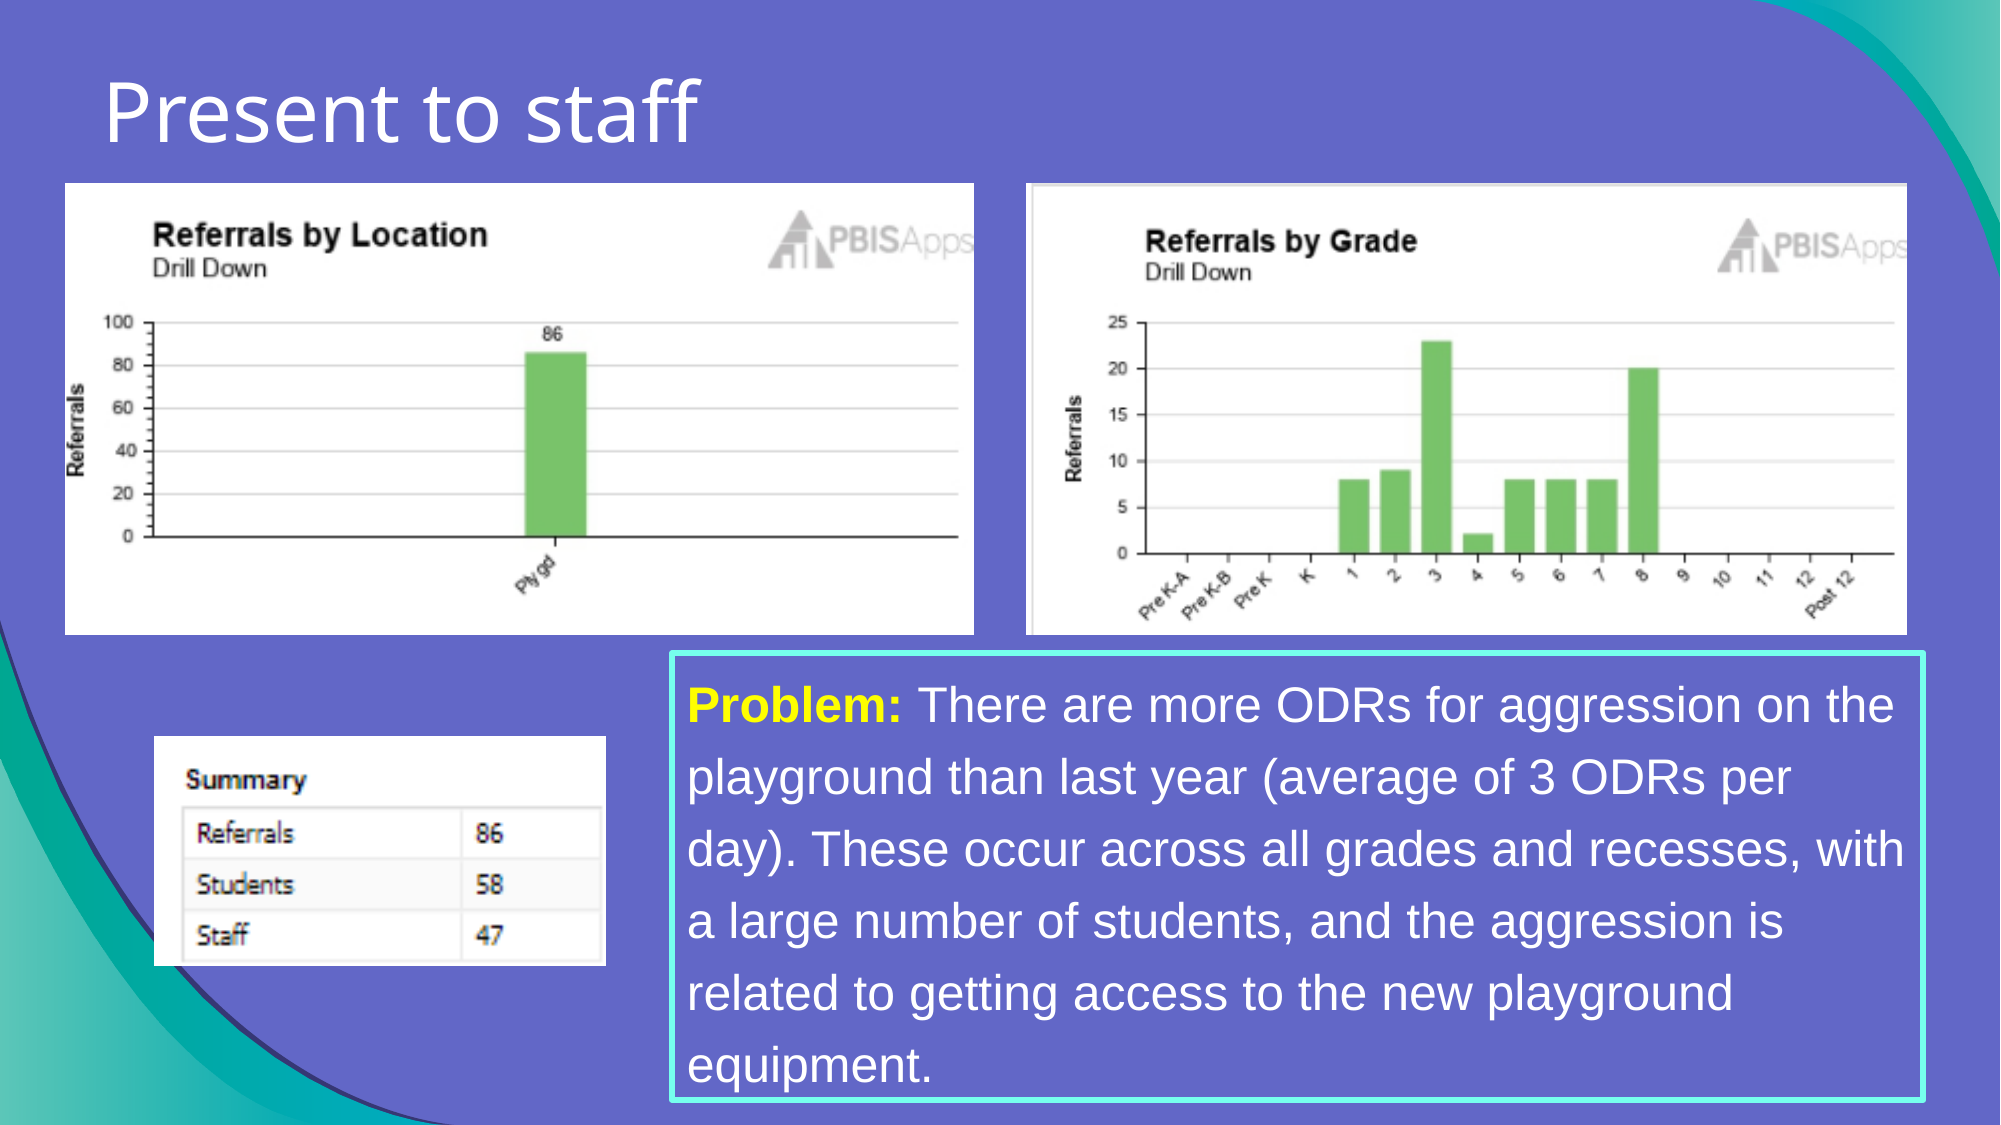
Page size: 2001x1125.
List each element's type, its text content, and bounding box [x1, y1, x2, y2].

picture [153, 735, 606, 967]
title Present to staff [87, 44, 1627, 184]
picture [65, 183, 974, 635]
picture [1026, 183, 1907, 635]
text_box Problem: There are more ODRs for aggression on the playground than last year (average of 3 ODRs per day). These occur across all grades and recesses, with a large number of students, and the aggression is related to getting access to the new playground equipment. [672, 653, 1924, 1100]
